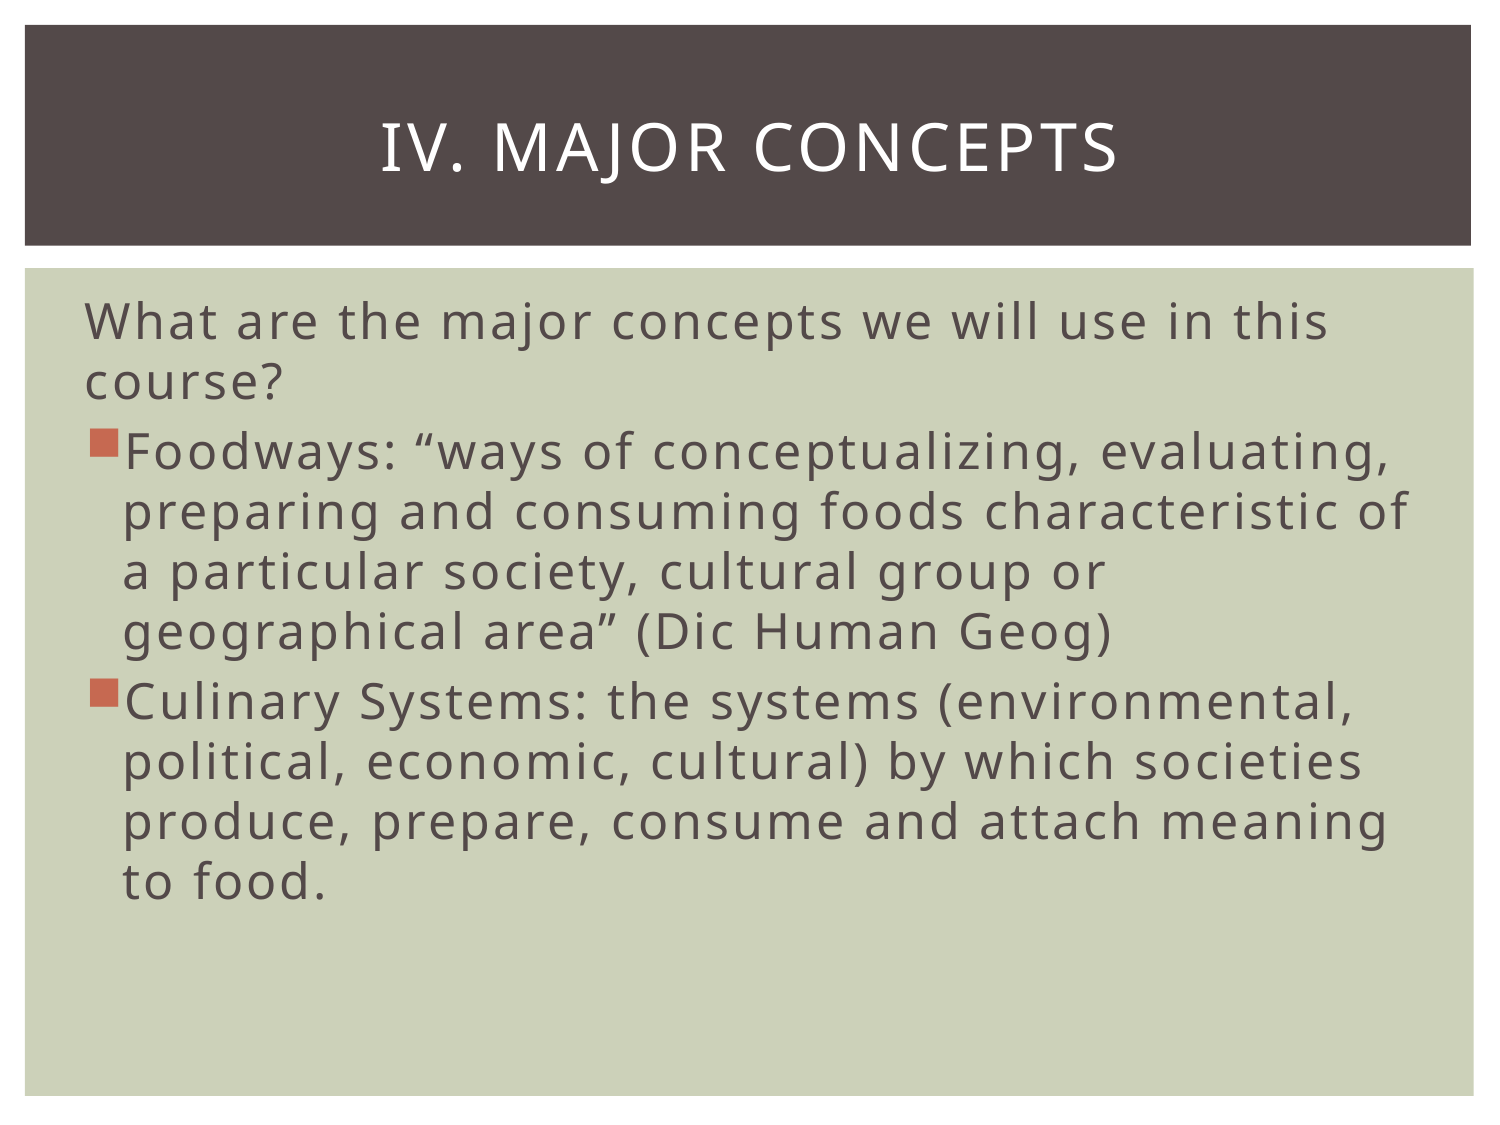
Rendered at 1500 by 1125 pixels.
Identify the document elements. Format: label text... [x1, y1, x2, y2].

title IV. Major Concepts [62, 58, 1438, 232]
list What are the major concepts we will use in this course? Foodways: “ways of conceptualizing, evaluating, preparing and consuming foods characteristic of a particular society, cultural group or geographical area” (Dic Human Geog) Culinary Systems: the systems (environmental, political, economic, cultural) by which societies produce, prepare, consume and attach meaning to food. [62, 281, 1442, 1005]
